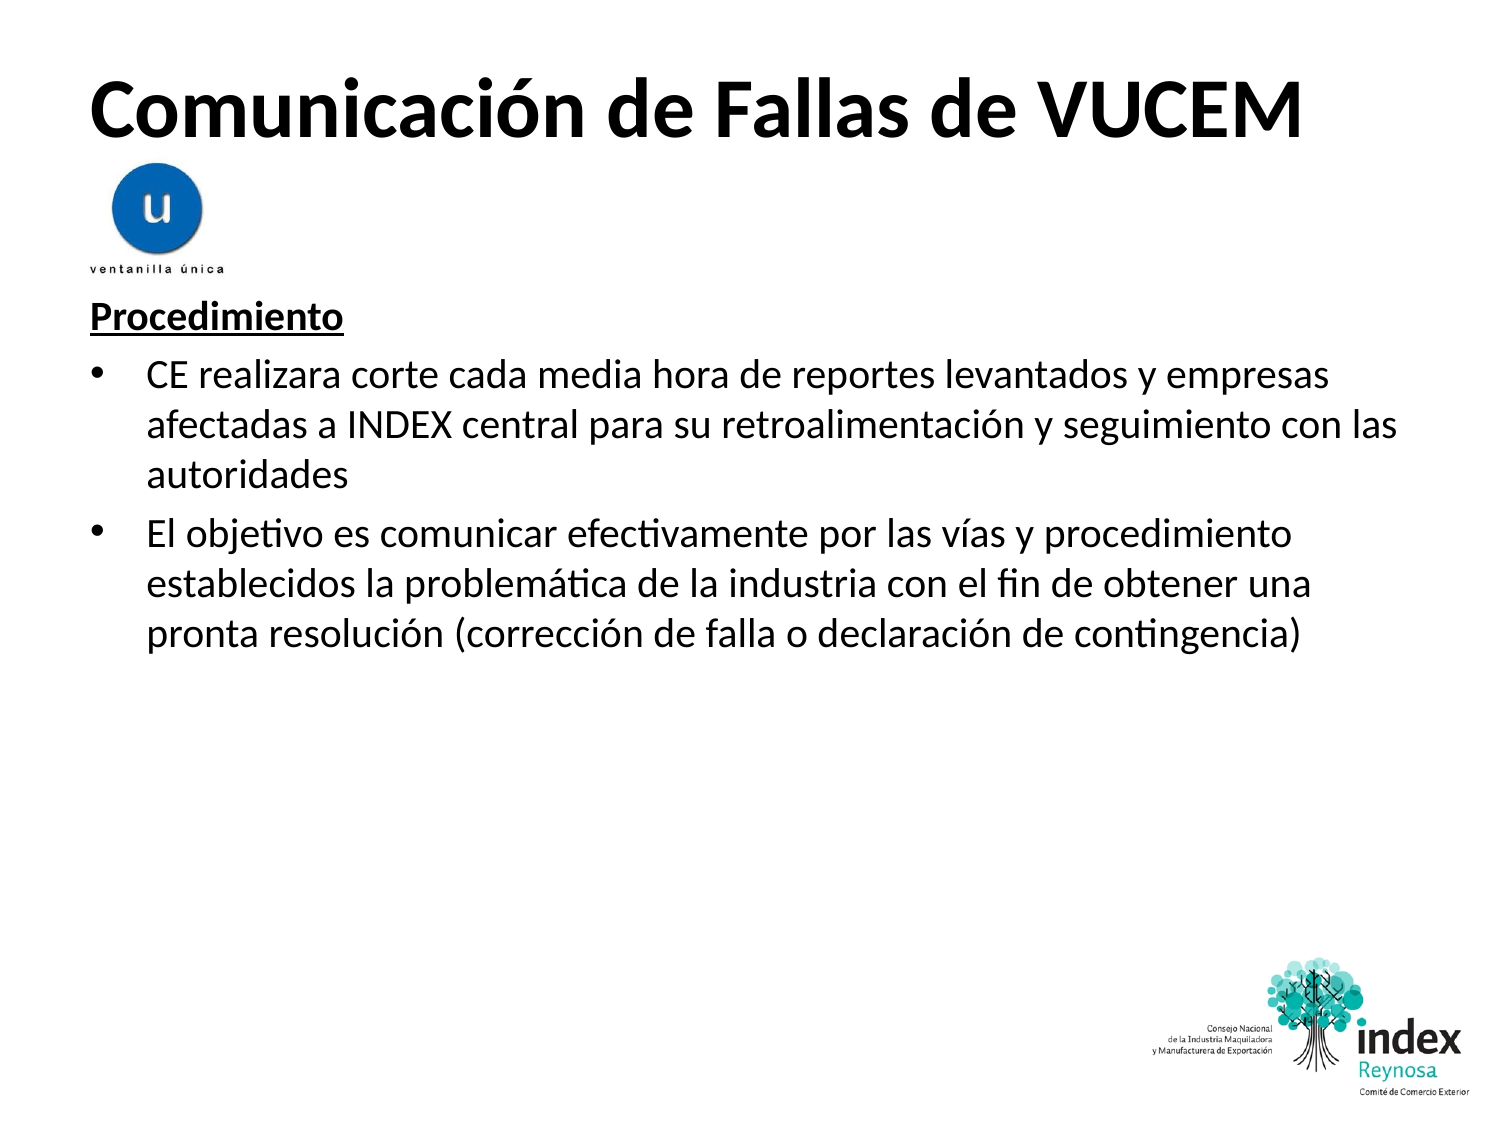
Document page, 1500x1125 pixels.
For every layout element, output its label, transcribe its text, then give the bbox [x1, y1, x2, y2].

picture [1146, 949, 1486, 1106]
picture [87, 149, 226, 279]
title Comunicación de Fallas de VUCEM [75, 45, 1425, 163]
list Procedimiento CE realizara corte cada media hora de reportes levantados y empresas afectadas a INDEX central para su retroalimentación y seguimiento con las autoridades El objetivo es comunicar efectivamente por las vías y procedimiento establecidos la problemática de la industria con el fin de obtener una pronta resolución (corrección de falla o declaración de contingencia) [75, 187, 1425, 1005]
